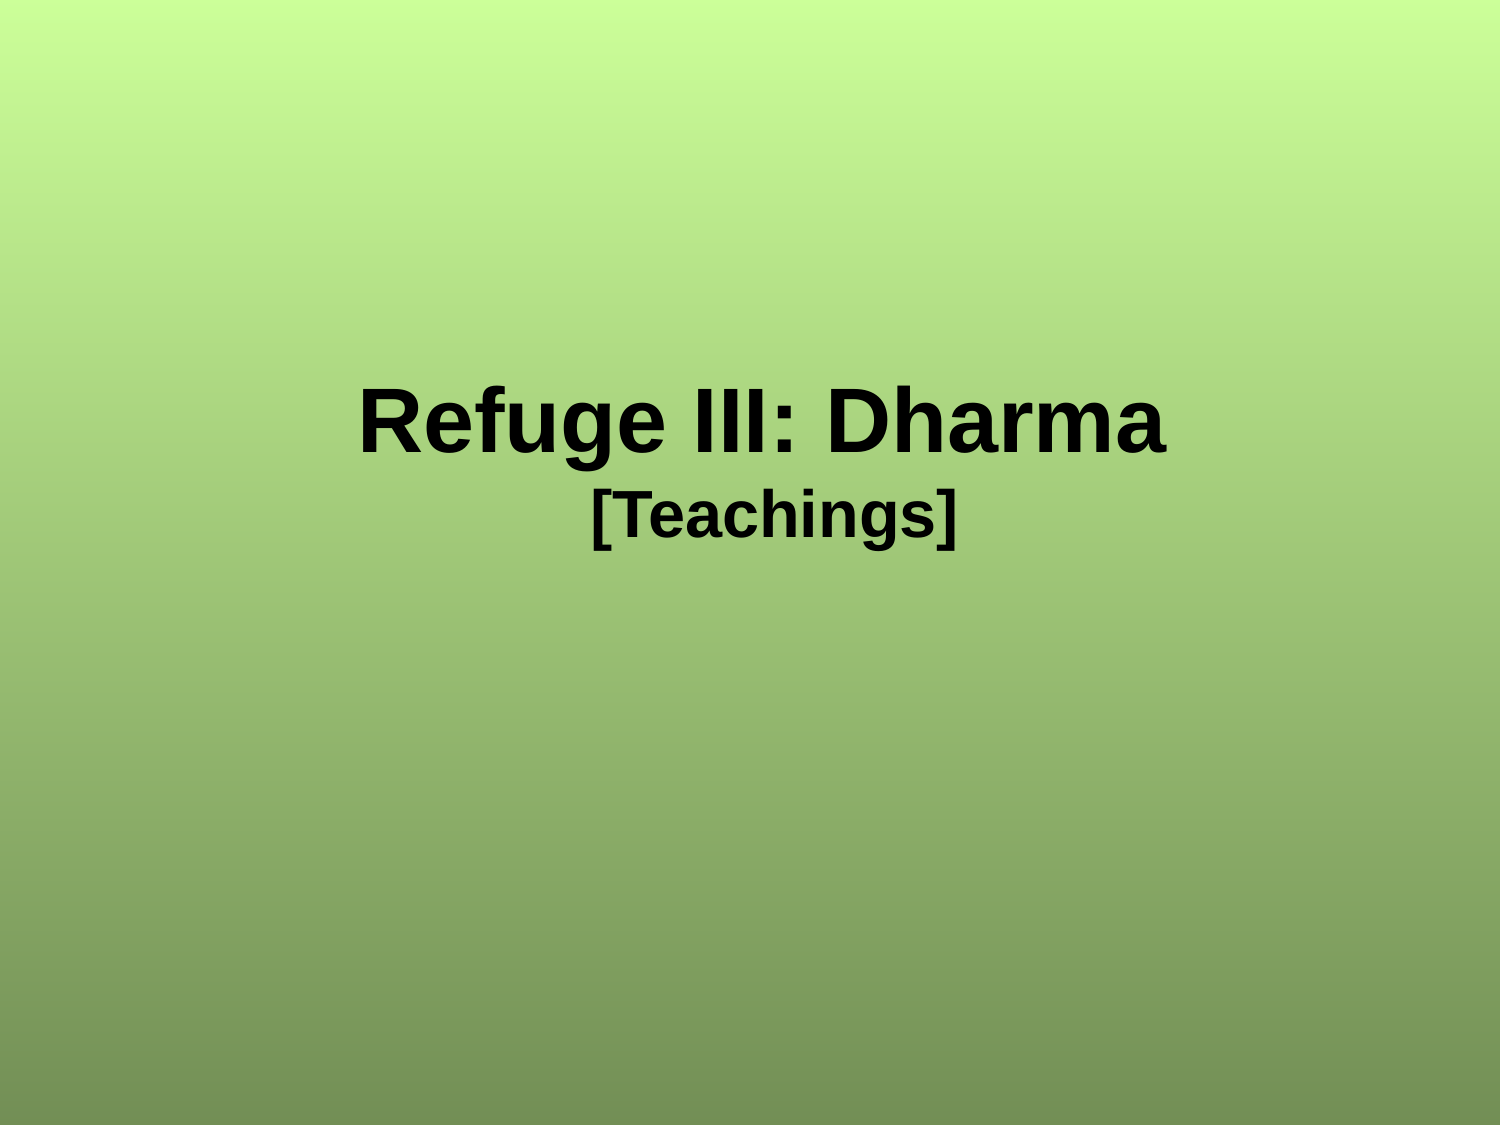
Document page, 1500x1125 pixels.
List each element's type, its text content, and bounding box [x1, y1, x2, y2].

title Refuge III: Dharma [Teachings] [99, 362, 1450, 550]
